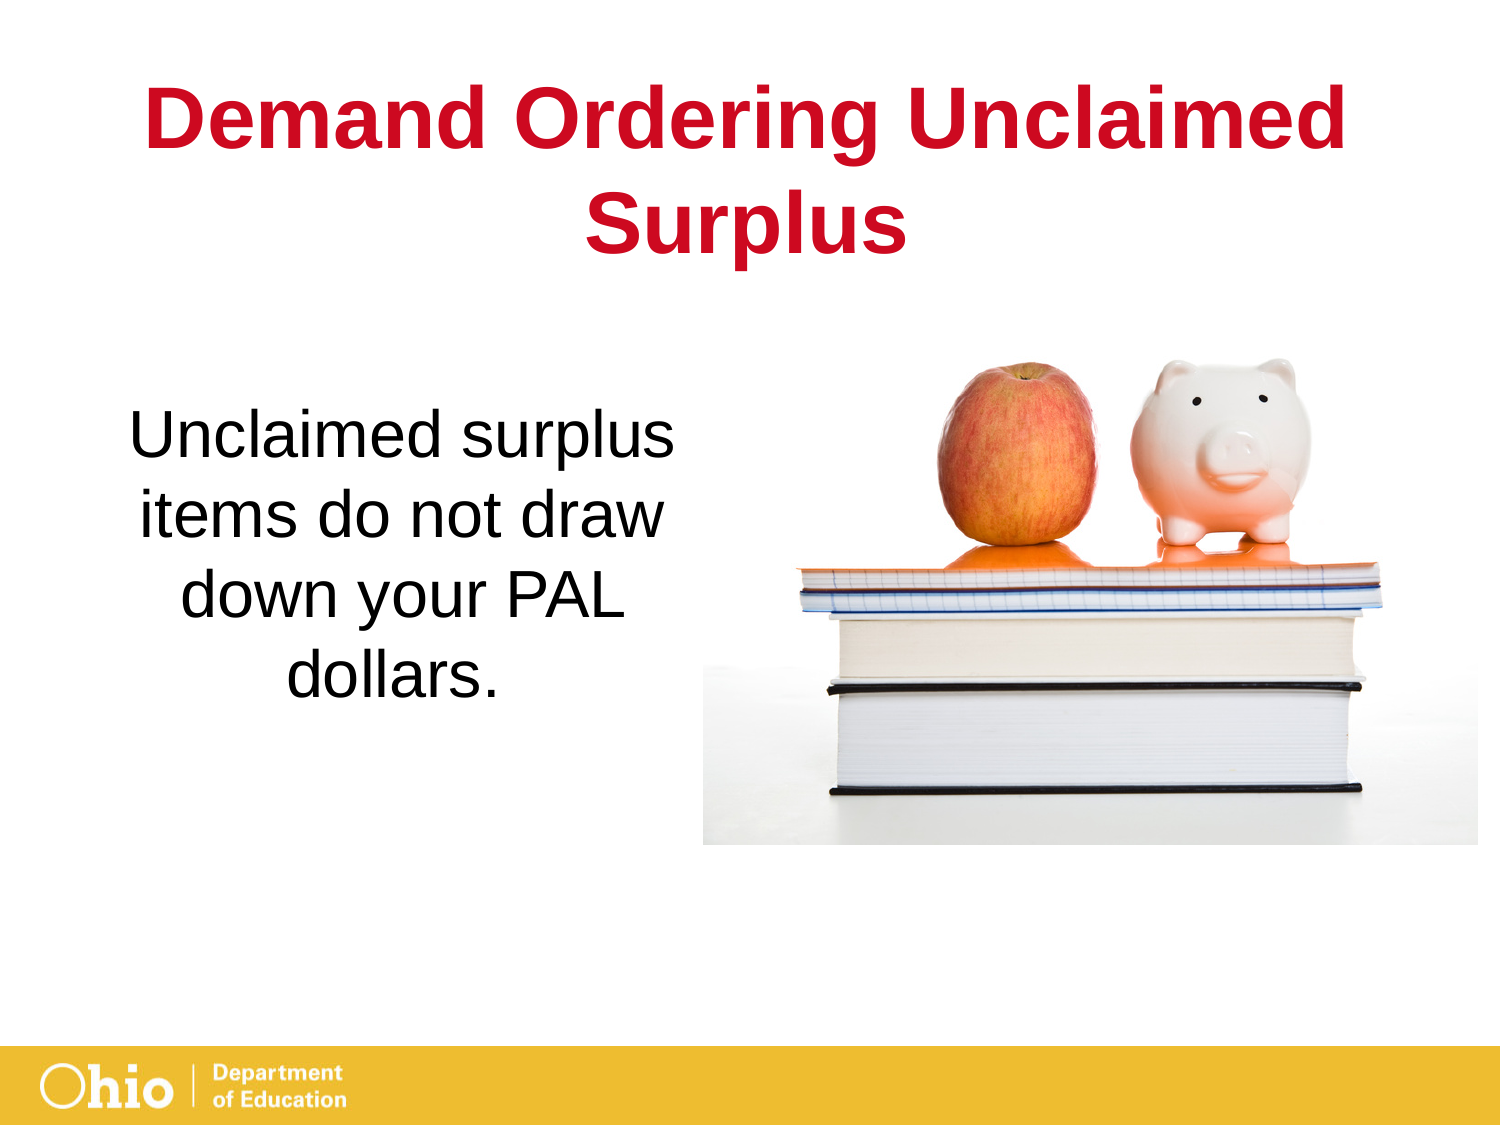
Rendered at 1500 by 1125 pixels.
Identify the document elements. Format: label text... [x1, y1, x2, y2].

list Unclaimed surplus items do not draw down your PAL dollars. [101, 390, 704, 903]
picture [703, 302, 1478, 846]
picture [0, 1046, 1500, 1125]
title Demand Ordering Unclaimed Surplus [16, 60, 1478, 273]
